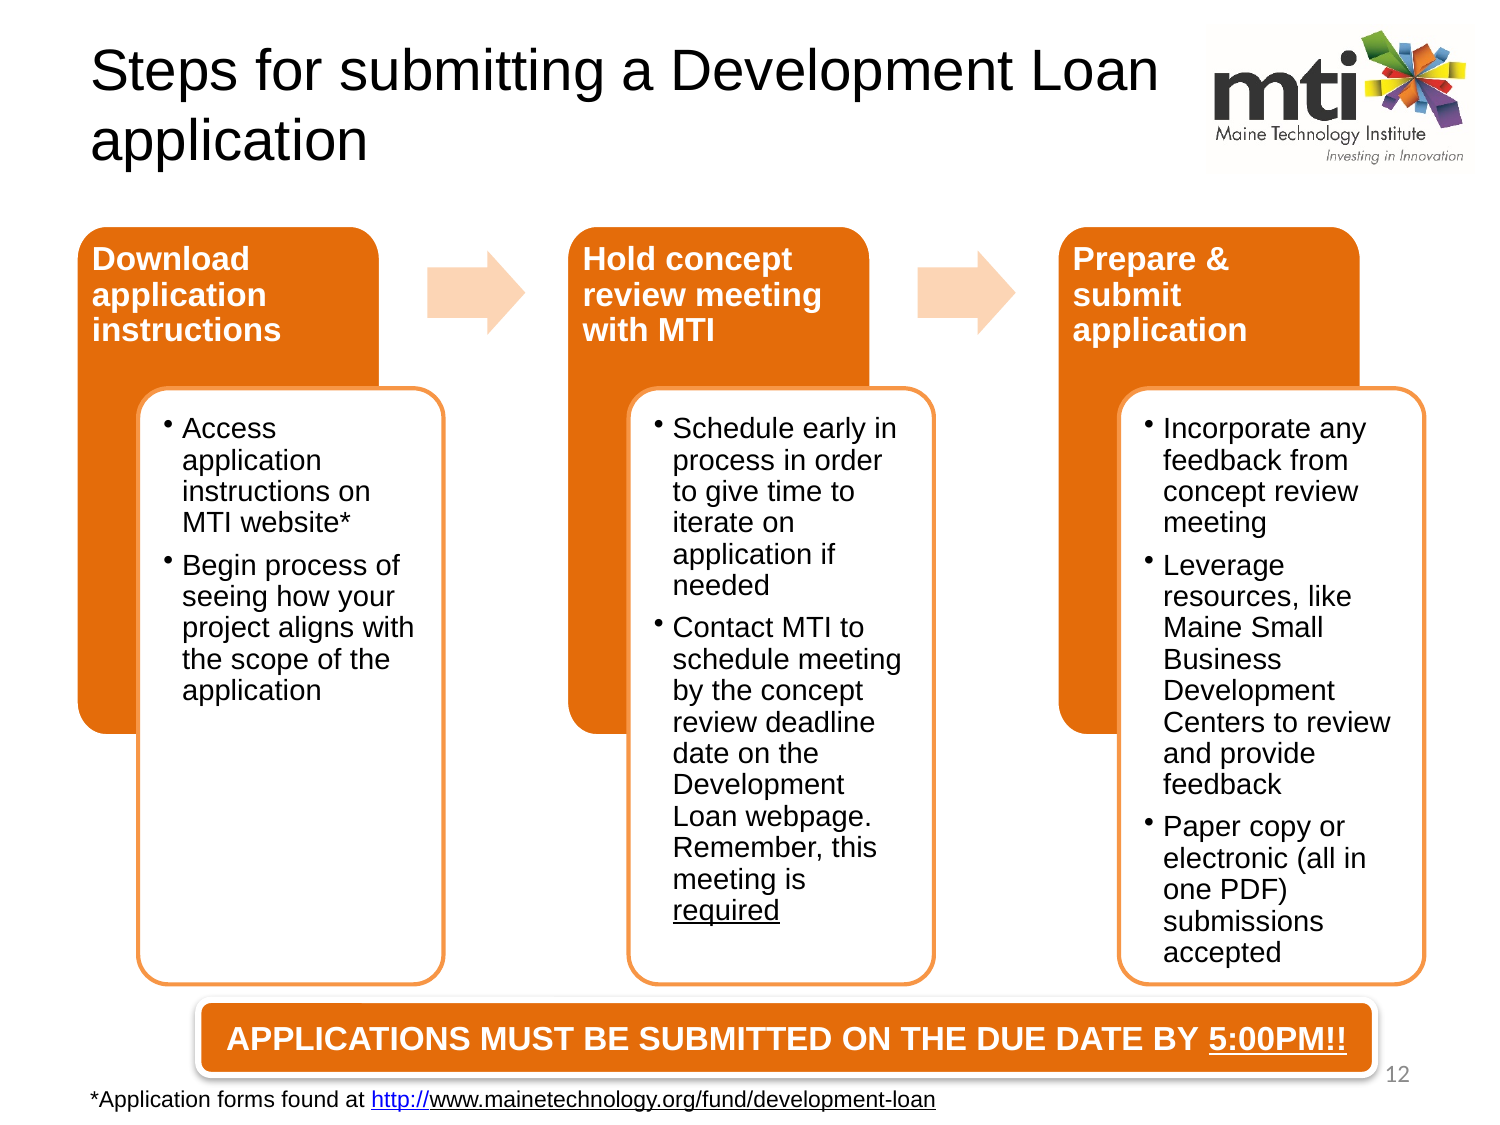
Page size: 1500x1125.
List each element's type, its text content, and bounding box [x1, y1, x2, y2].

text_box APPLICATIONS MUST BE SUBMITTED ON THE DUE DATE BY 5:00PM!! [195, 996, 1379, 1079]
footer *Application forms found at http://www.mainetechnology.org/fund/development-loan [75, 1077, 1075, 1125]
title Steps for submitting a Development Loan application [75, 24, 1188, 213]
slide_number 12 [1075, 1042, 1425, 1103]
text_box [75, 224, 1425, 985]
picture [1206, 24, 1475, 174]
